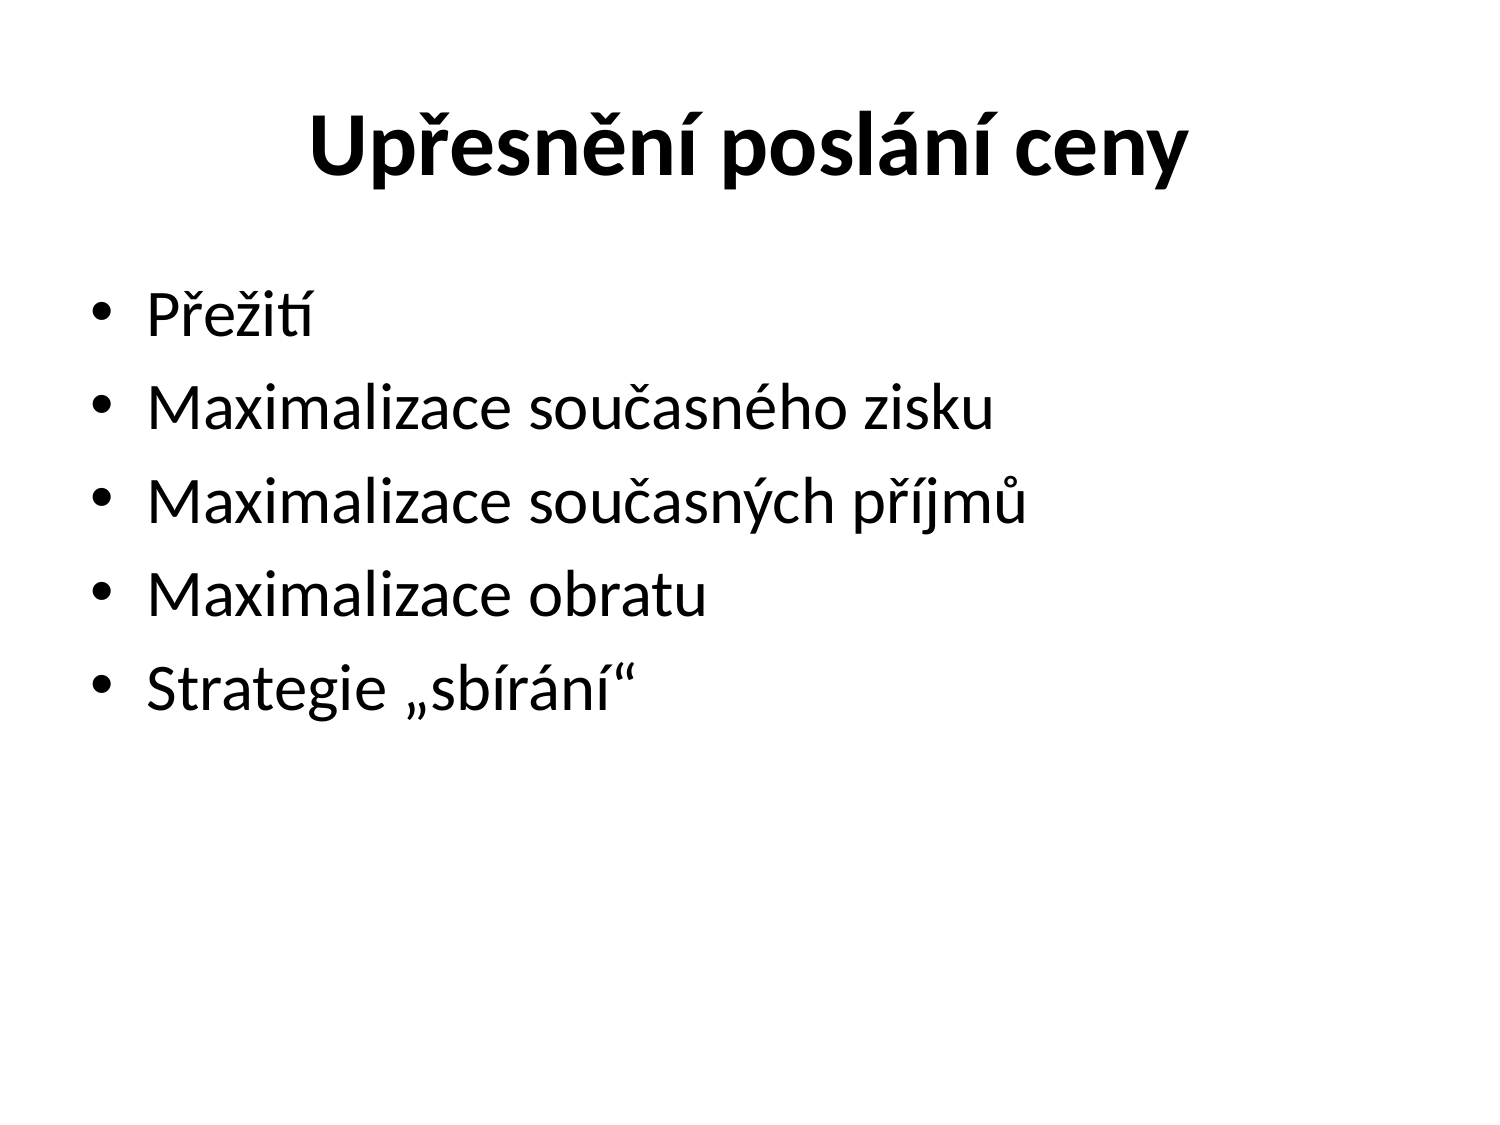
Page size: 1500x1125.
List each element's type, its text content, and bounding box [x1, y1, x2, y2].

title Upřesnění poslání ceny [75, 45, 1425, 233]
list Přežití Maximalizace současného zisku Maximalizace současných příjmů Maximalizace obratu Strategie „sbírání“ [75, 262, 1425, 1005]
